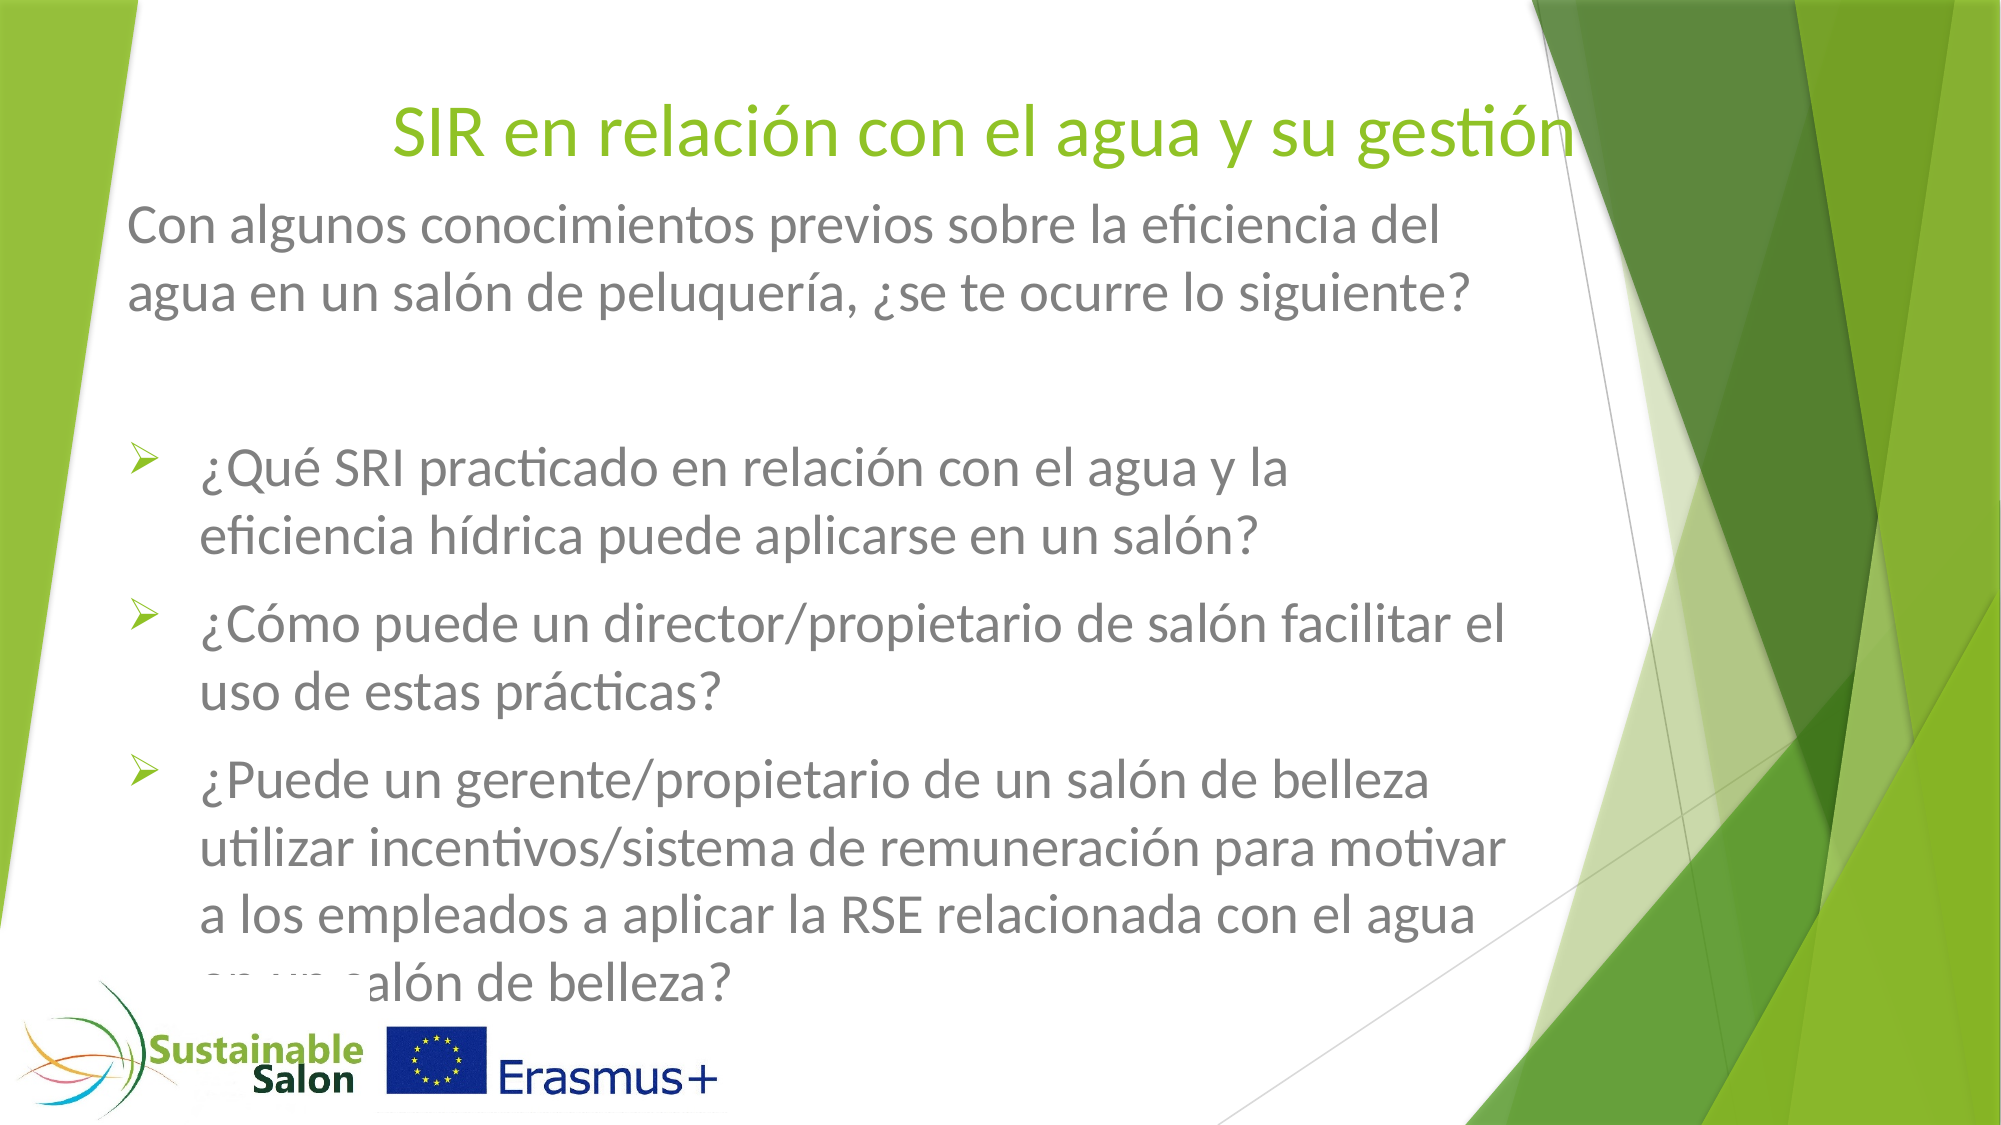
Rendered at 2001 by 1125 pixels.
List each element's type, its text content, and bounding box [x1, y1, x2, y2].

subtitle Con algunos conocimientos previos sobre la eficiencia del agua en un salón de peluquería, ¿se te ocurre lo siguiente? ¿Qué SRI practicado en relación con el agua y la eficiencia hídrica puede aplicarse en un salón? ¿Cómo puede un director/propietario de salón facilitar el uso de estas prácticas? ¿Puede un gerente/propietario de un salón de belleza utilizar incentivos/sistema de remuneración para motivar a los empleados a aplicar la RSE relacionada con el agua en un salón de belleza? [112, 179, 1525, 1035]
title SIR en relación con el agua y su gestión [91, 90, 1594, 180]
picture [10, 975, 737, 1125]
